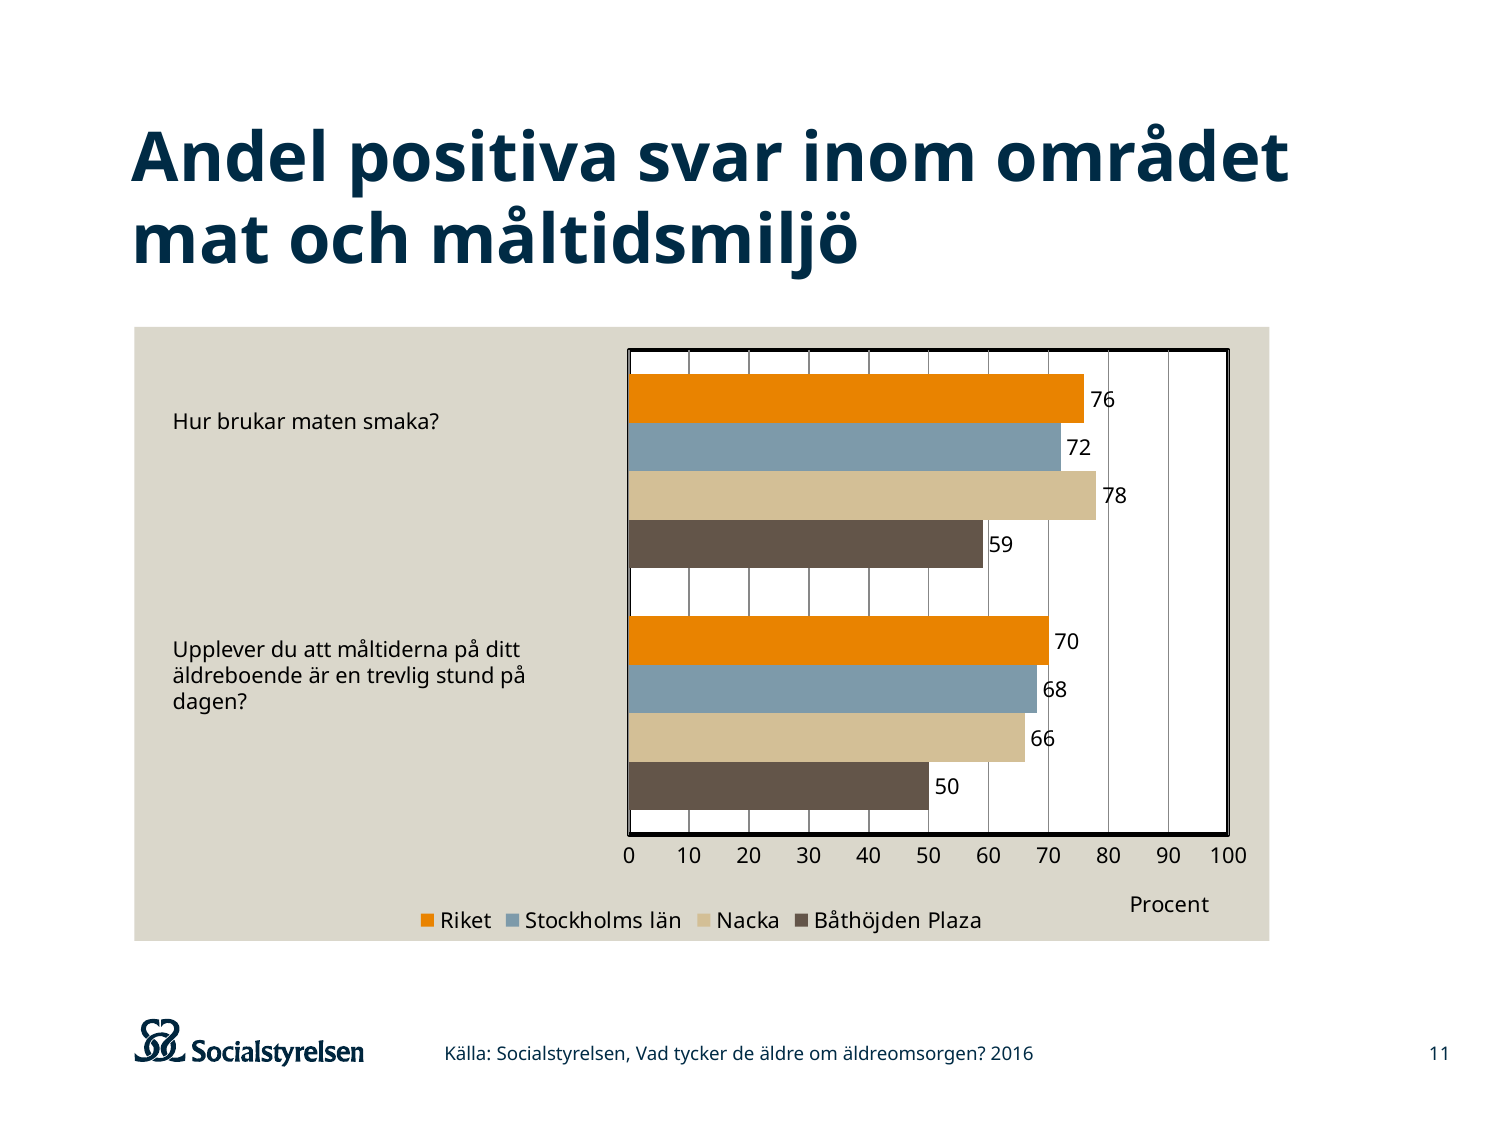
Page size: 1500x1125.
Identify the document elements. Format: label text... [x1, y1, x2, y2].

footer Källa: Socialstyrelsen, Vad tycker de äldre om äldreomsorgen? 2016 [444, 1032, 1110, 1077]
slide_number 11 [1379, 1032, 1451, 1077]
title Andel positiva svar inom området mat och måltidsmiljö [131, 112, 1395, 326]
chart [134, 326, 1270, 942]
